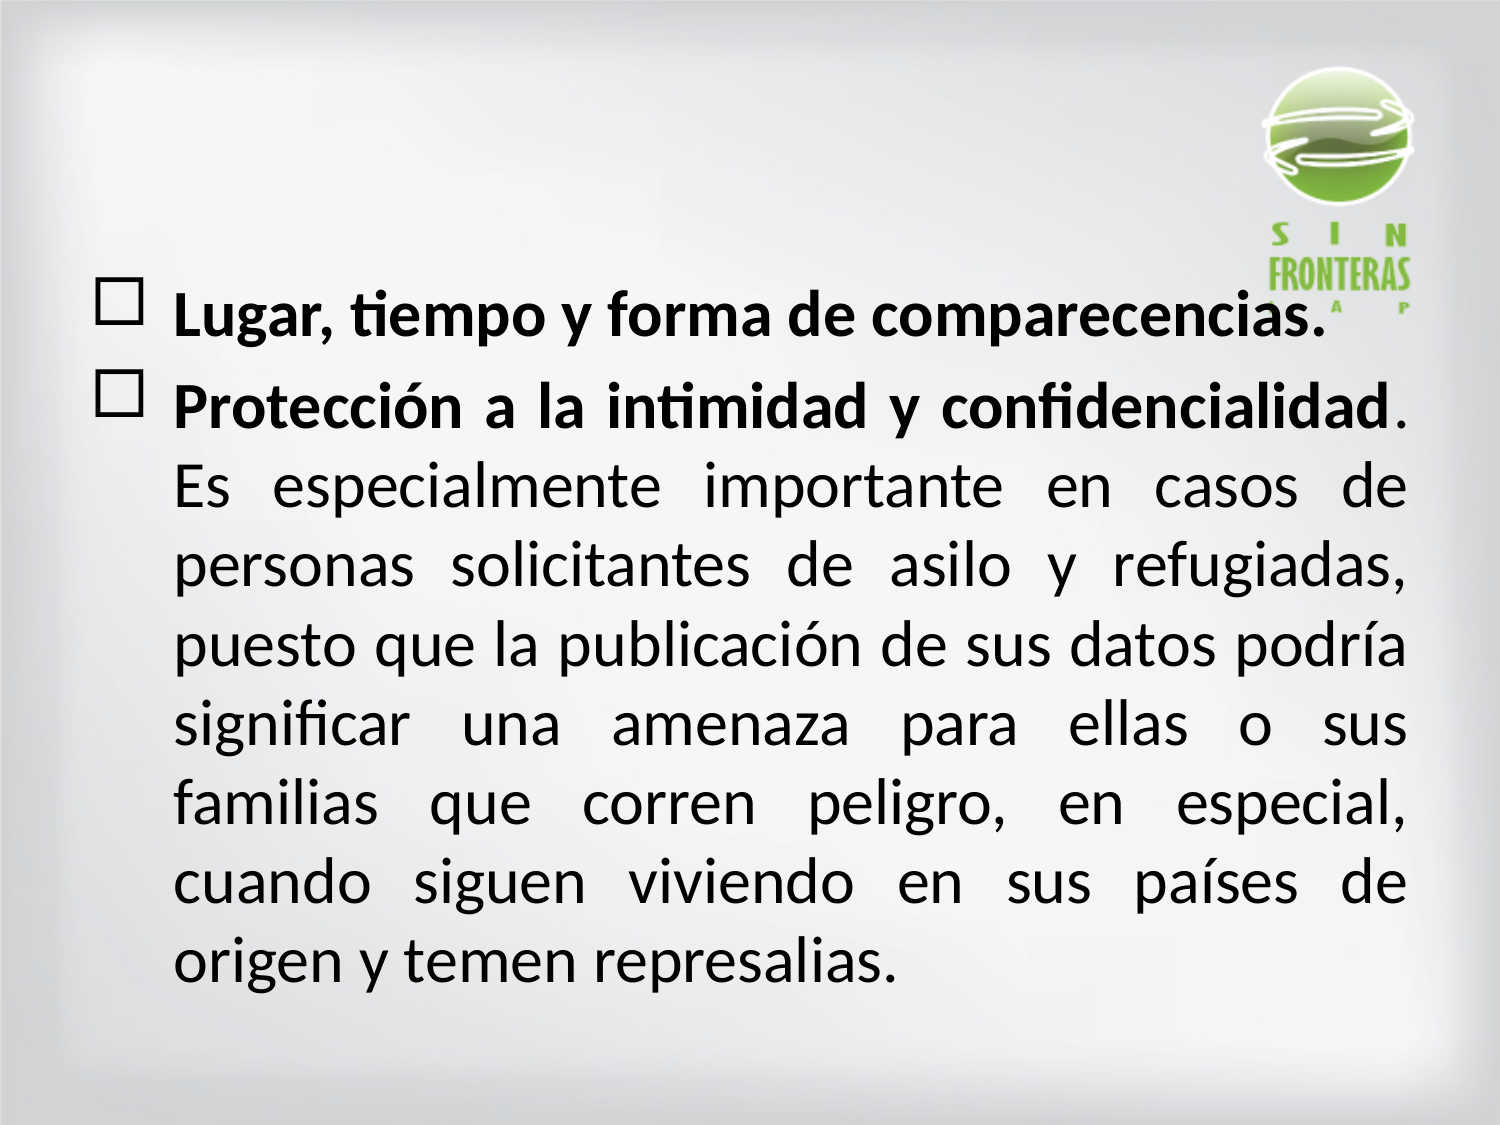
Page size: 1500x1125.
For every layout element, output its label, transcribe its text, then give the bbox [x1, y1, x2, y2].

list Lugar, tiempo y forma de comparecencias. Protección a la intimidad y confidencialidad. Es especialmente importante en casos de personas solicitantes de asilo y refugiadas, puesto que la publicación de sus datos podría significar una amenaza para ellas o sus familias que corren peligro, en especial, cuando siguen viviendo en sus países de origen y temen represalias. [75, 262, 1425, 1005]
picture [0, 0, 1500, 1125]
